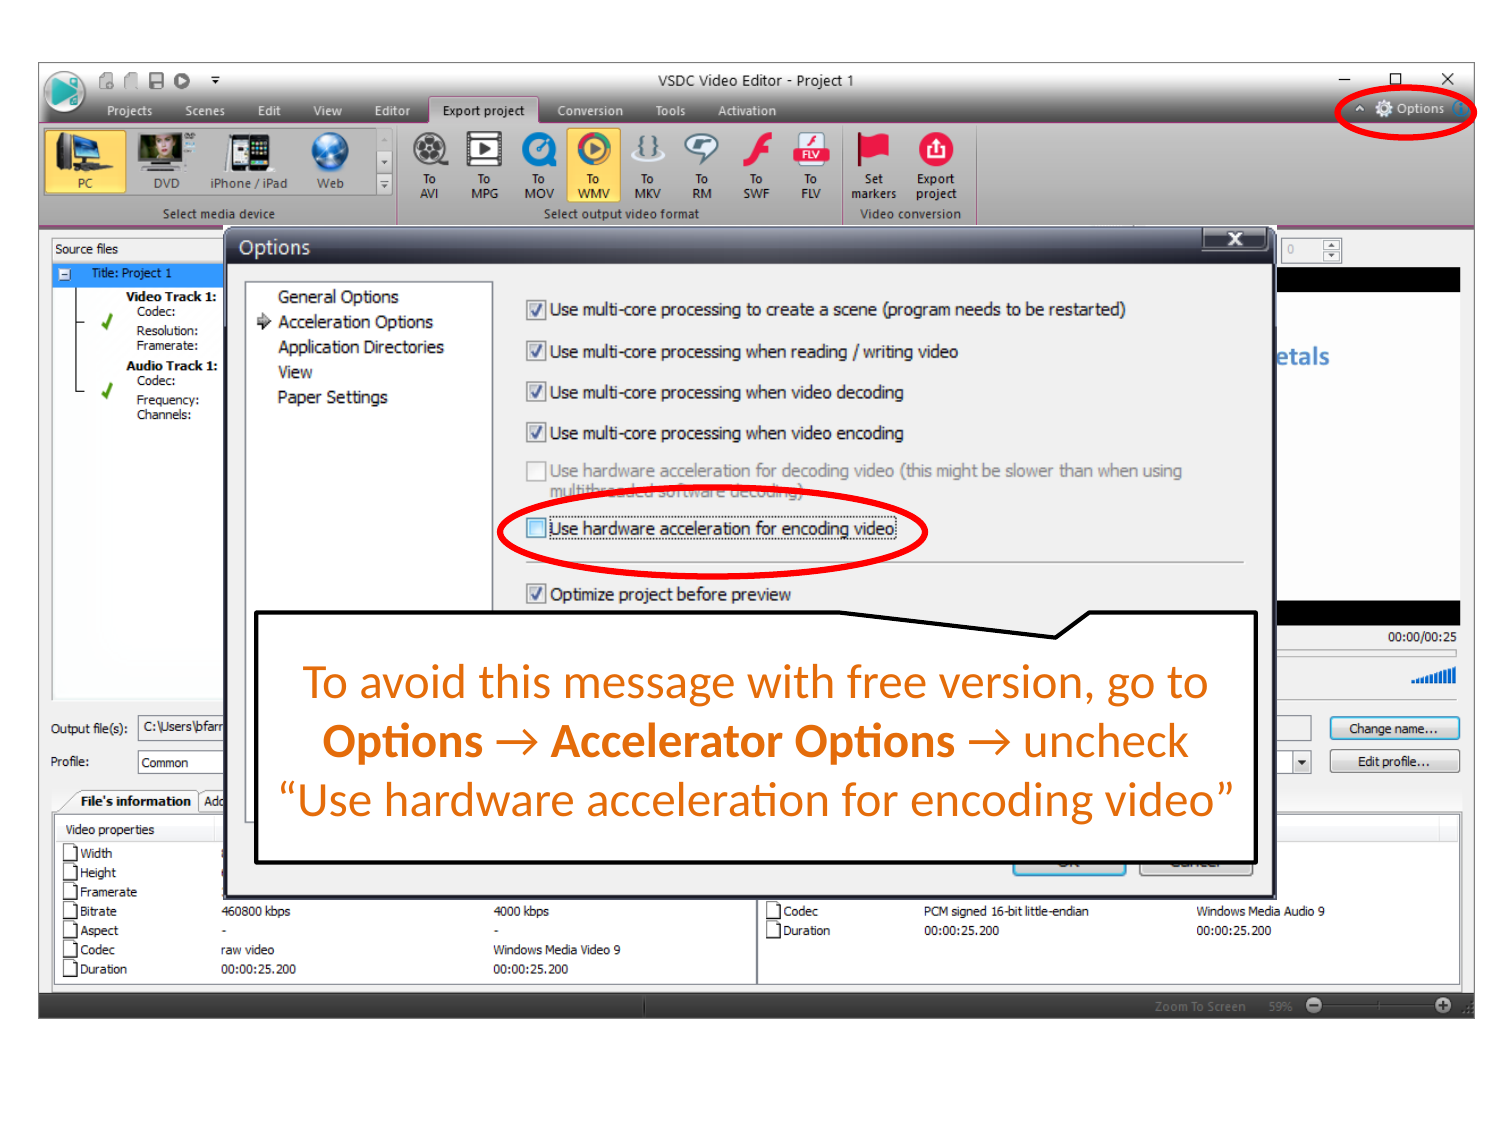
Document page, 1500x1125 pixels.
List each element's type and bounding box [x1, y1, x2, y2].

picture [37, 62, 1475, 1020]
